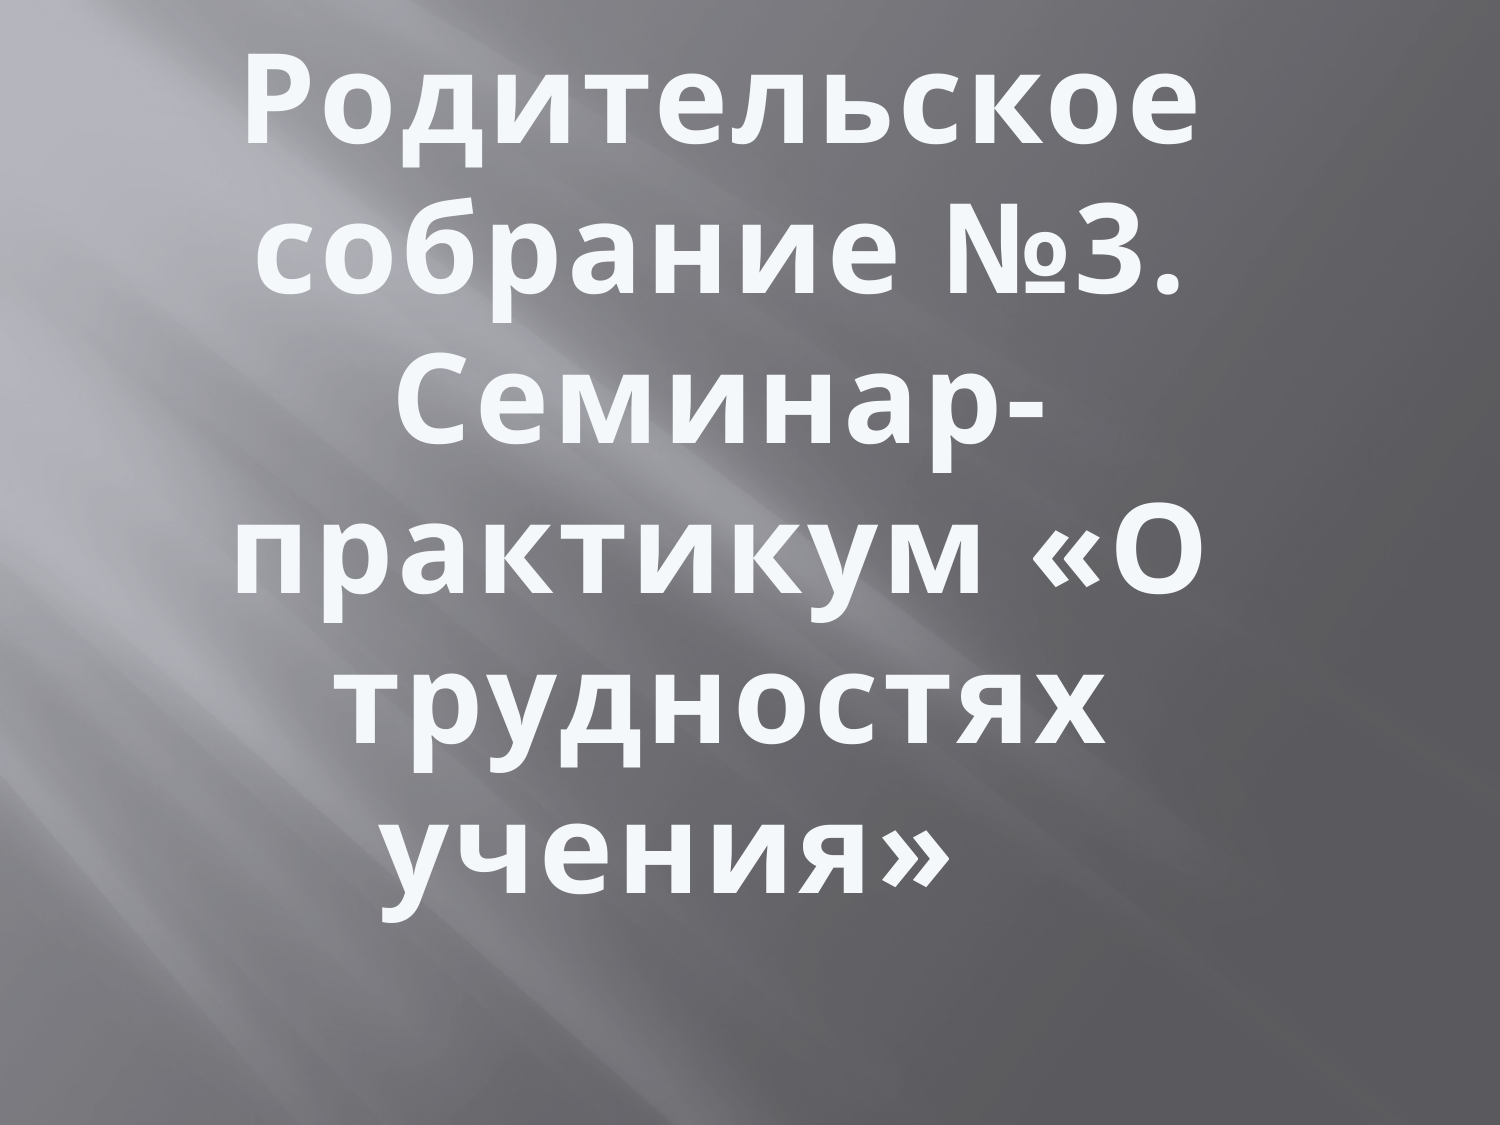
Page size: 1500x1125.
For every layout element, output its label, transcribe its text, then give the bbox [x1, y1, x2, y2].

title Родительское собрание №3. Семинар-практикум «О трудностях учения» [46, 375, 1397, 563]
